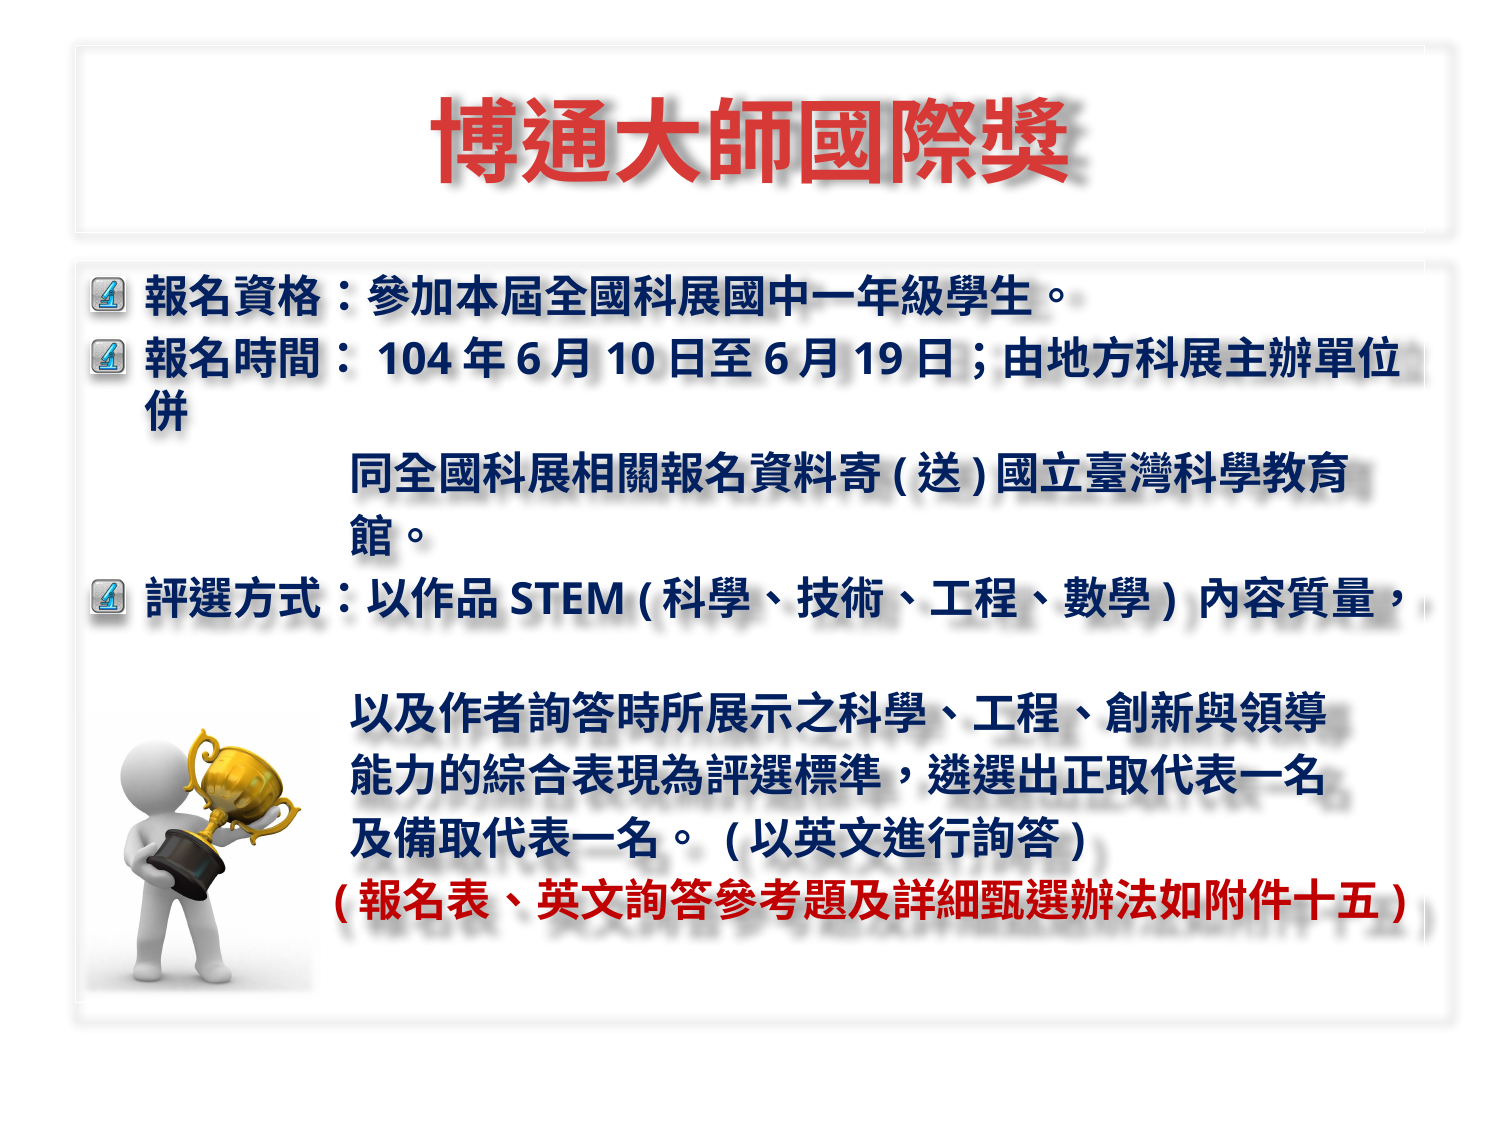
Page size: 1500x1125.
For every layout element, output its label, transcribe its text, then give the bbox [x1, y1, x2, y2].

picture [90, 276, 126, 312]
picture [90, 578, 126, 614]
picture [90, 338, 126, 374]
title 博通大師國際獎 [75, 45, 1425, 233]
list 報名資格：參加本屆全國科展國中一年級學生。 報名時間：104年6月10日至6月19日；由地方科展主辦單位併 同全國科展相關報名資料寄(送)國立臺灣科學教育 館。 評選方式：以作品STEM (科學、技術、工程、數學) 內容質量， 以及作者詢答時所展示之科學、工程、創新與領導 能力的綜合表現為評選標準，遴選出正取代表一名 及備取代表一名。 (以英文進行詢答) (報名表、英文詢答參考題及詳細甄選辦法如附件十五) [75, 260, 1425, 1003]
